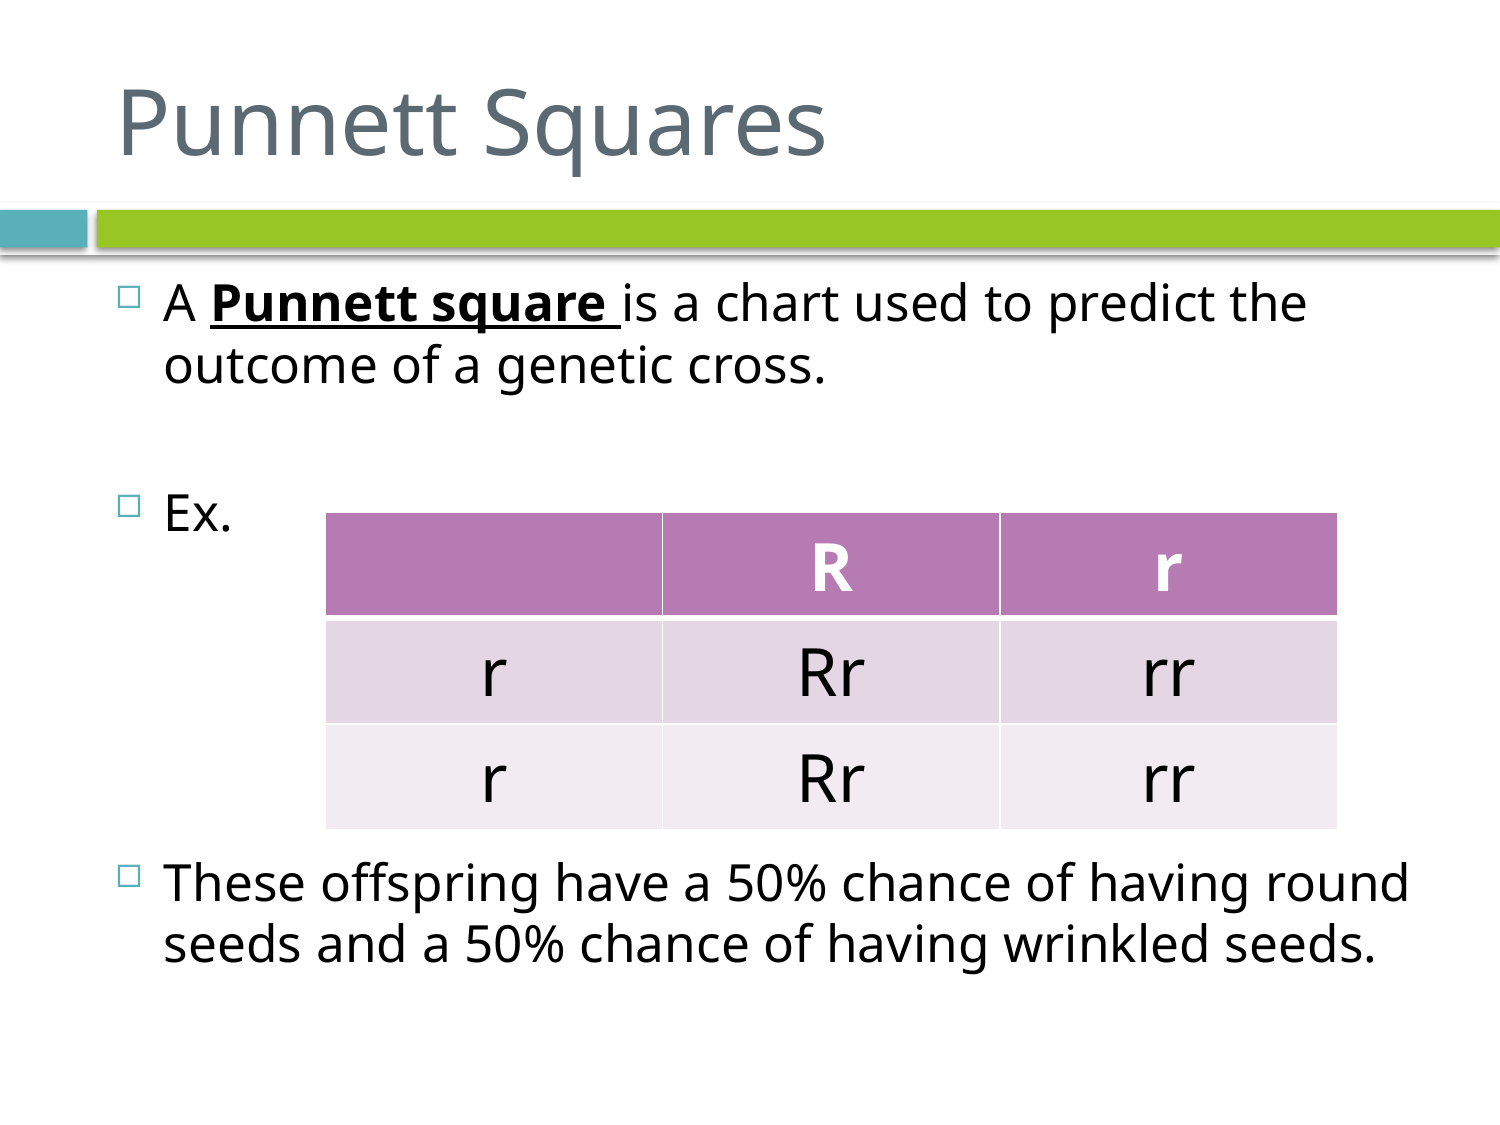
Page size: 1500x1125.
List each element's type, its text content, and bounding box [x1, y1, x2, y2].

table_header [326, 513, 662, 615]
list A Punnett square is a chart used to predict the outcome of a genetic cross. Ex. These offspring have a 50% chance of having round seeds and a 50% chance of having wrinkled seeds. [100, 262, 1438, 1050]
table_cell Rr [663, 725, 999, 829]
table_cell r [326, 621, 662, 723]
table_cell rr [1001, 725, 1337, 829]
table_header R [663, 513, 999, 615]
table_cell Rr [663, 621, 999, 723]
table_cell r [326, 725, 662, 829]
table_cell rr [1001, 621, 1337, 723]
title Punnett Squares [100, 37, 1438, 200]
table_header r [1001, 513, 1337, 615]
